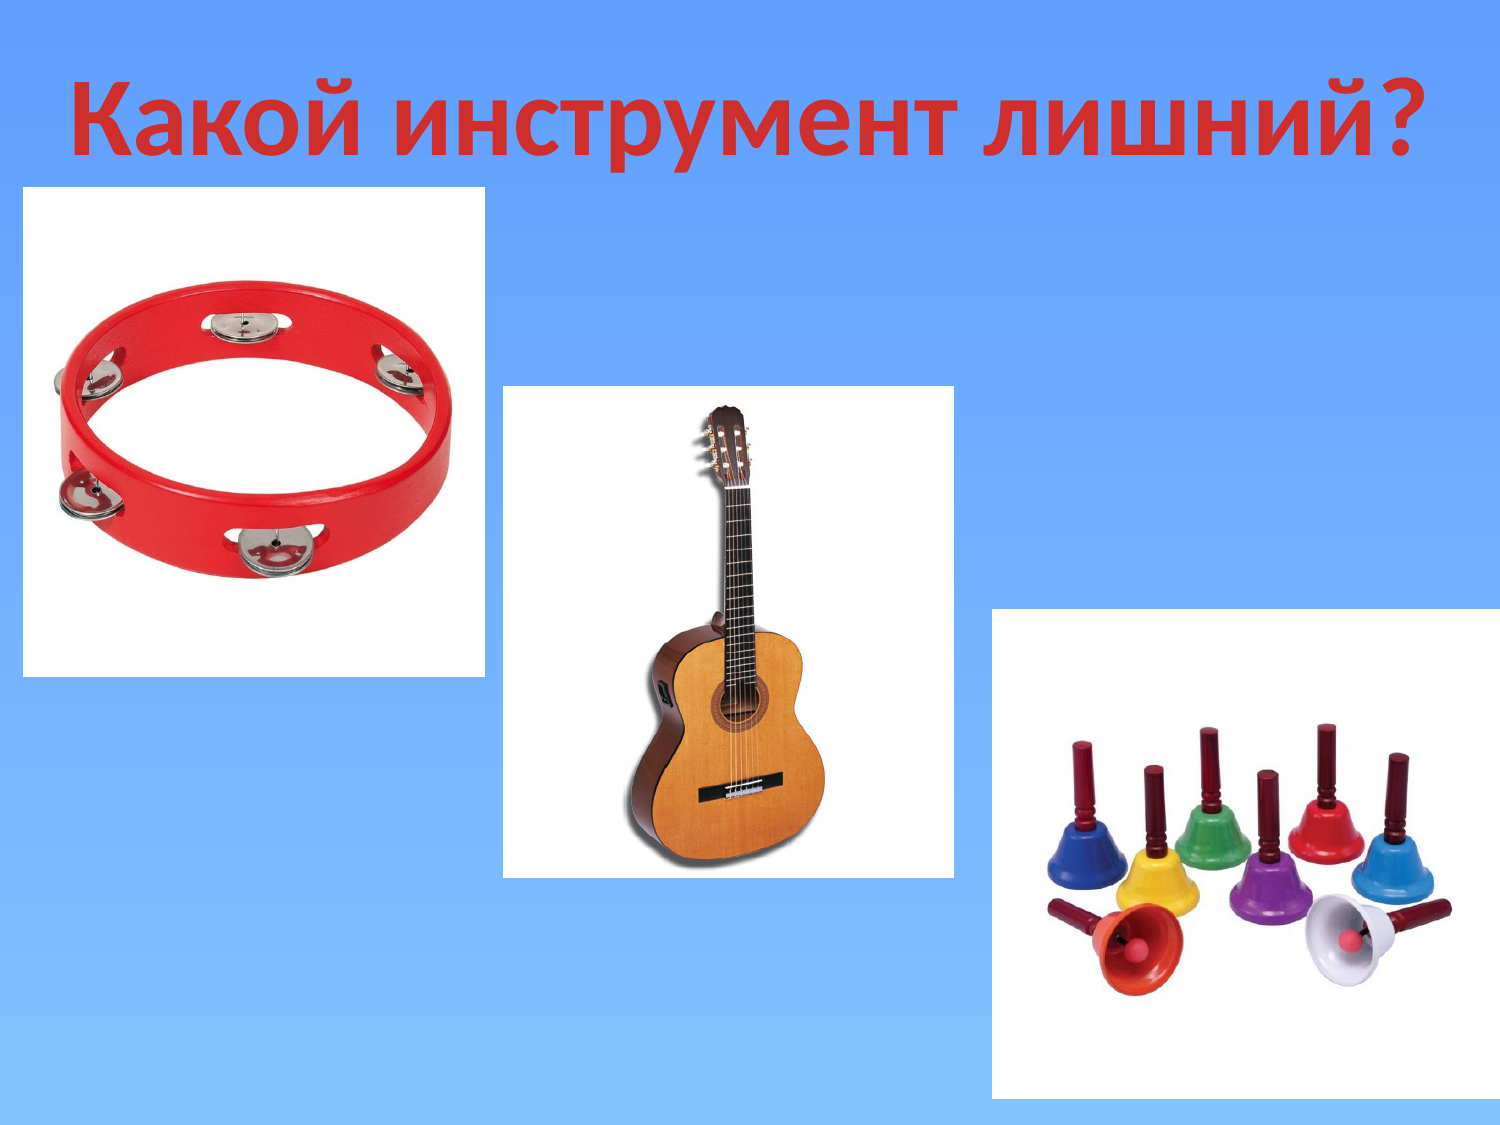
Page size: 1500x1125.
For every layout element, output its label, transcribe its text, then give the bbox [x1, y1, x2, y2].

text_box Какой инструмент лишний? [0, 35, 1500, 186]
picture [991, 609, 1500, 1099]
picture [23, 187, 485, 677]
picture [503, 386, 955, 878]
